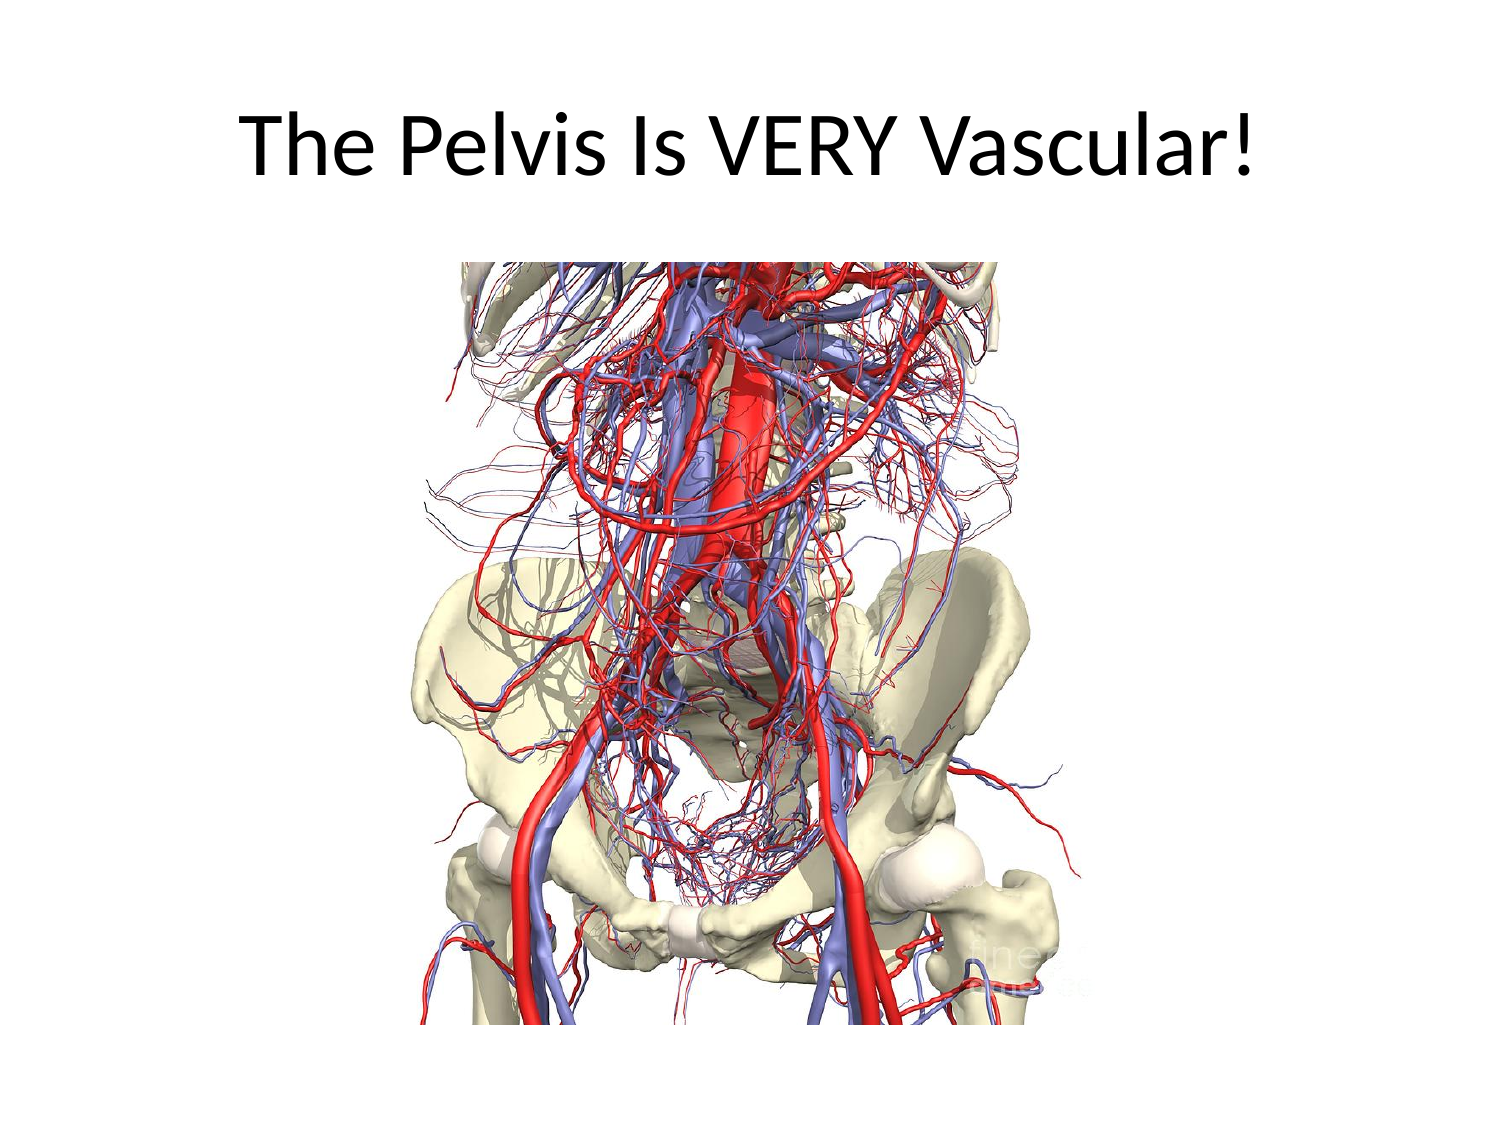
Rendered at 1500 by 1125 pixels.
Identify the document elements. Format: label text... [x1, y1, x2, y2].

title The Pelvis Is VERY Vascular! [75, 45, 1425, 233]
picture [362, 262, 1126, 1026]
